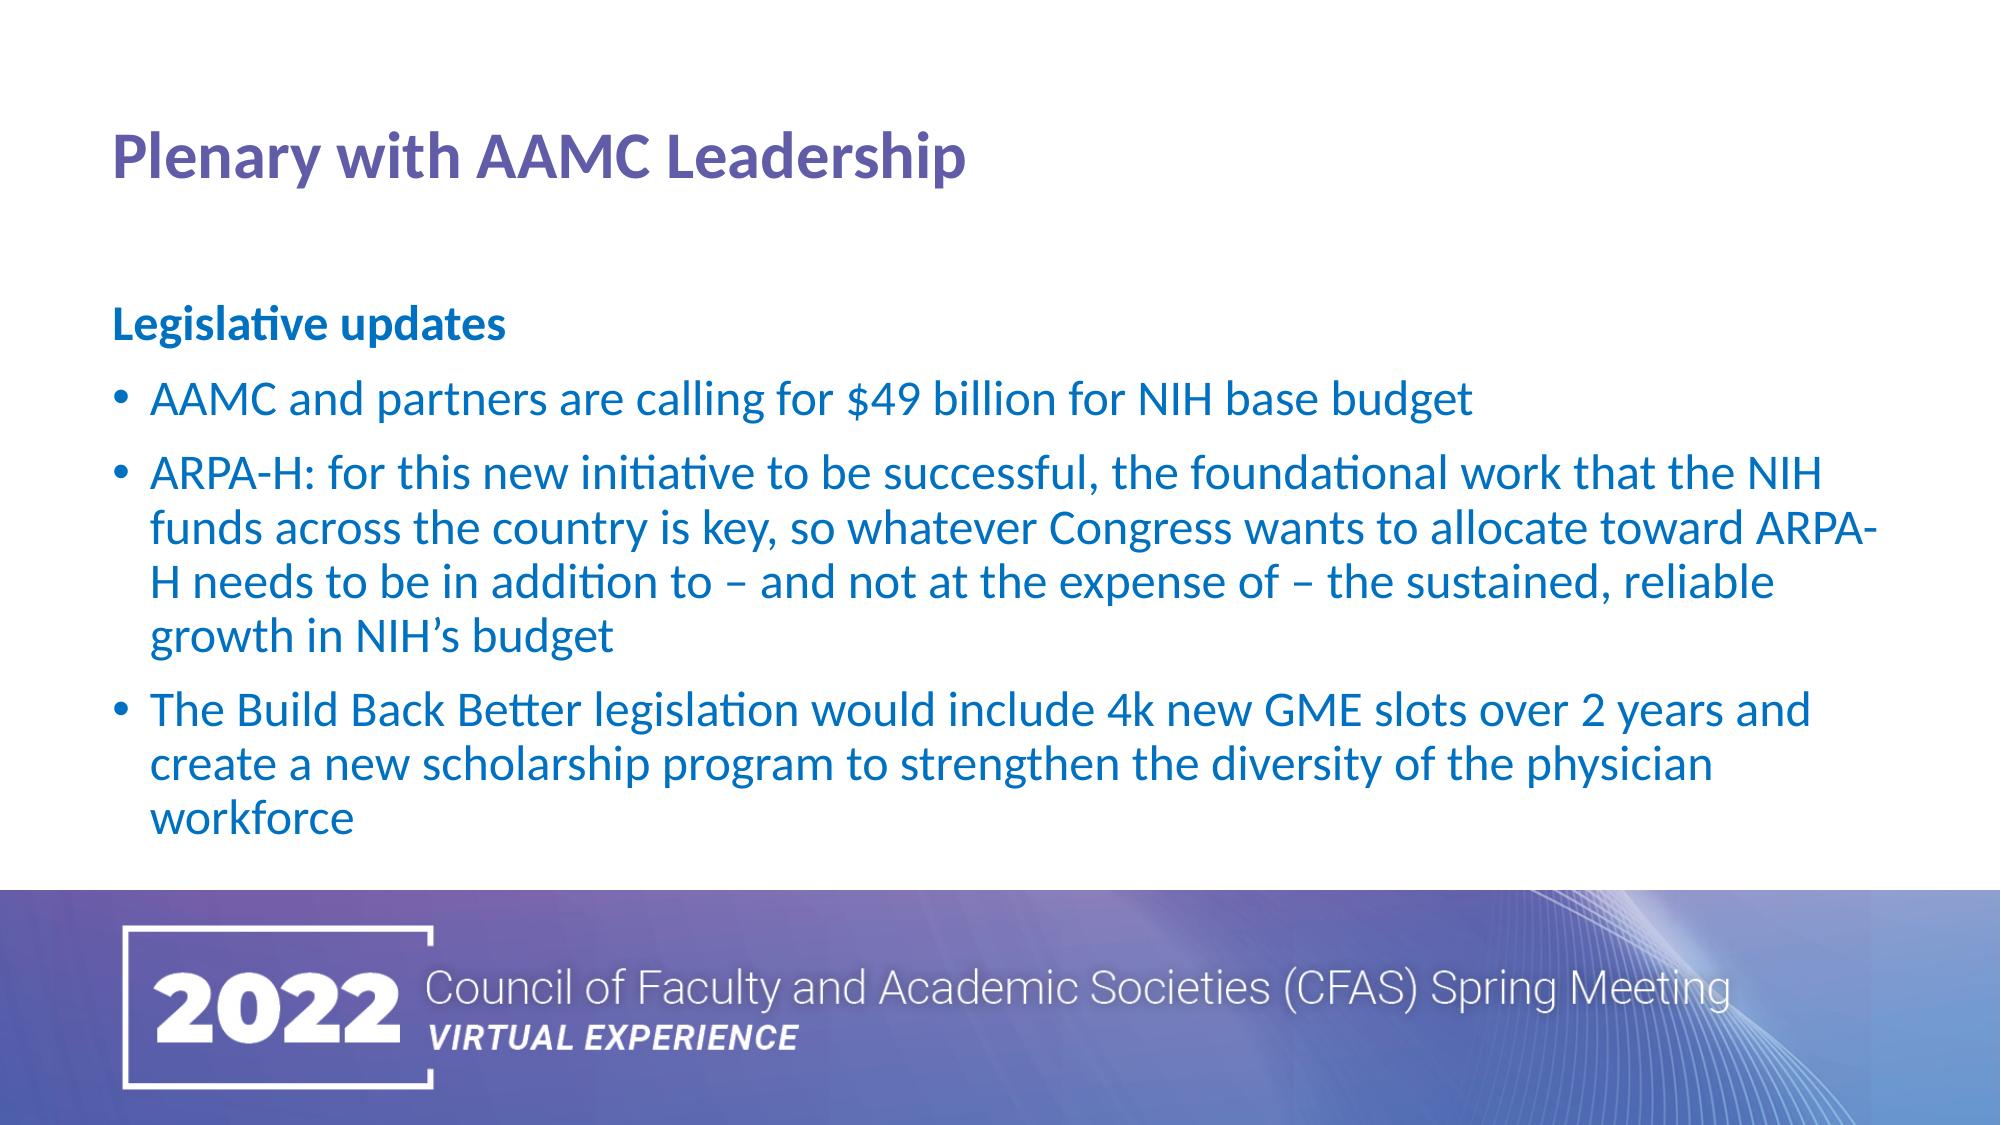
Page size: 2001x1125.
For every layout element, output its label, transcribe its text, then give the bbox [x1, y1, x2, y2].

picture [0, 890, 2000, 1125]
list Plenary with AAMC Leadership Legislative updates AAMC and partners are calling for $49 billion for NIH base budget ARPA-H: for this new initiative to be successful, the foundational work that the NIH funds across the country is key, so whatever Congress wants to allocate toward ARPA-H needs to be in addition to – and not at the expense of – the sustained, reliable growth in NIH’s budget The Build Back Better legislation would include 4k new GME slots over 2 years and create a new scholarship program to strengthen the diversity of the physician workforce [97, 113, 1899, 890]
